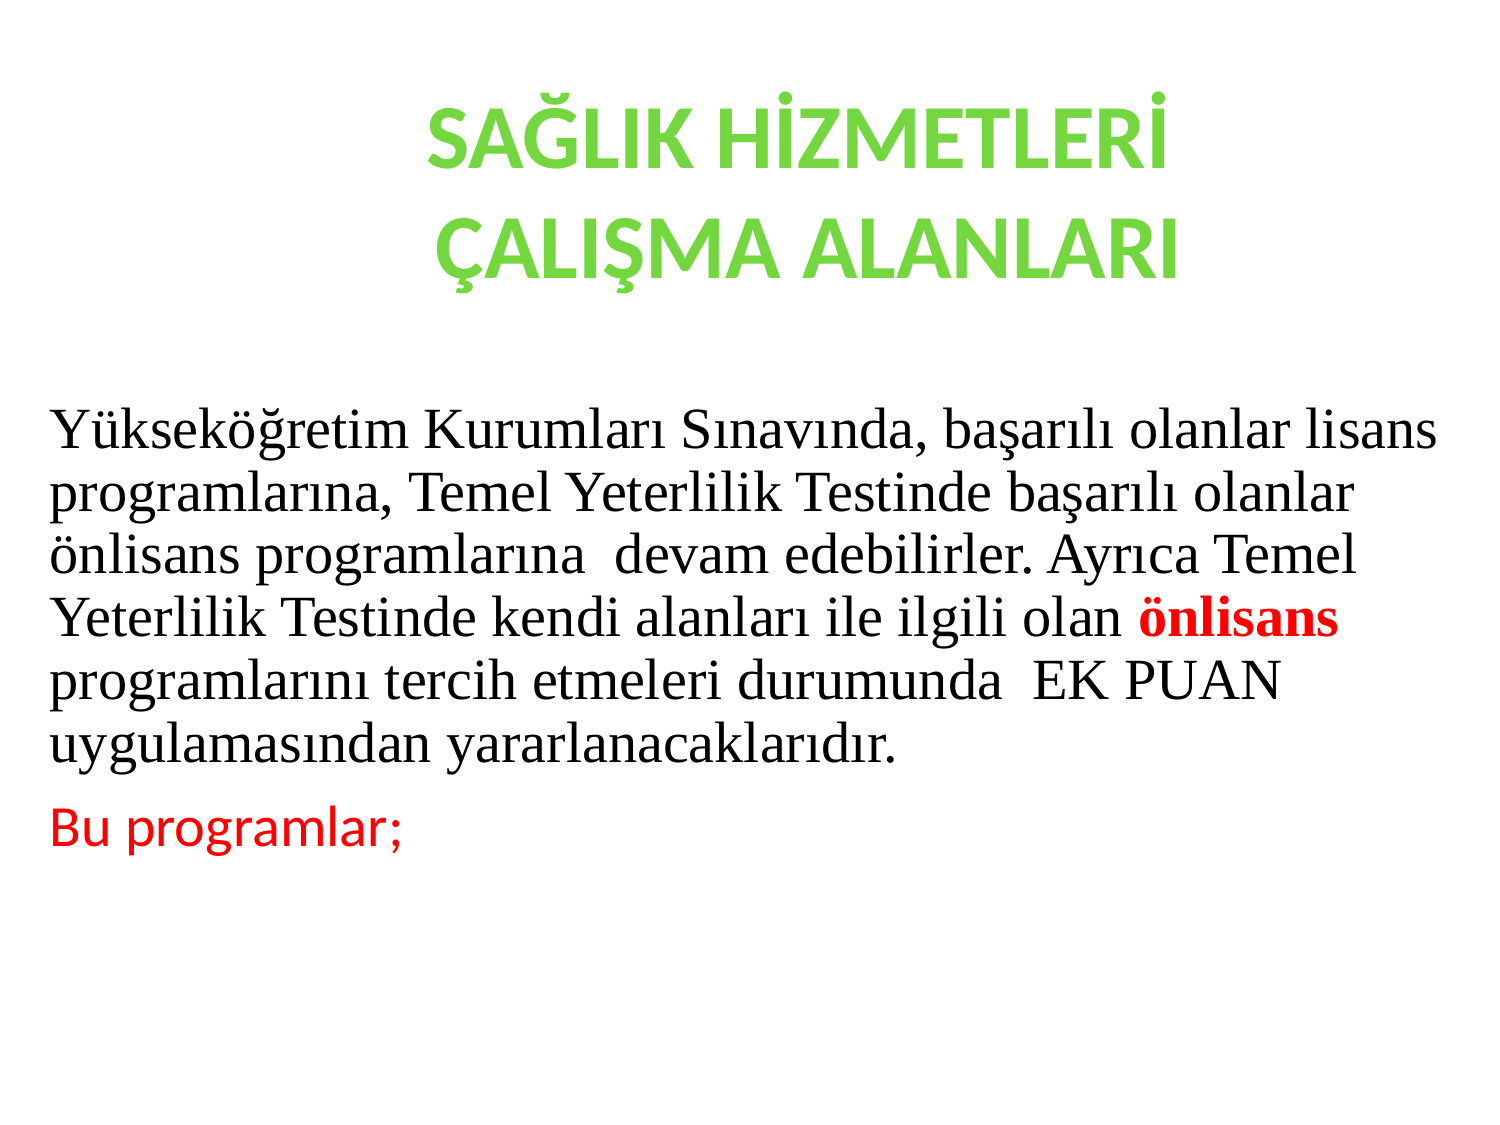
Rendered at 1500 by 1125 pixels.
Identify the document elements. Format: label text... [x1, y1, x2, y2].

text_box SAĞLIK HİZMETLERİ ÇALIŞMA ALANLARI [411, 69, 1208, 305]
list Yükseköğretim Kurumları Sınavında, başarılı olanlar lisans programlarına, Temel Yeterlilik Testinde başarılı olanlar önlisans programlarına devam edebilirler. Ayrıca Temel Yeterlilik Testinde kendi alanları ile ilgili olan önlisans programlarını tercih etmeleri durumunda EK PUAN uygulamasından yararlanacaklarıdır. Bu programlar; [34, 299, 1470, 1014]
